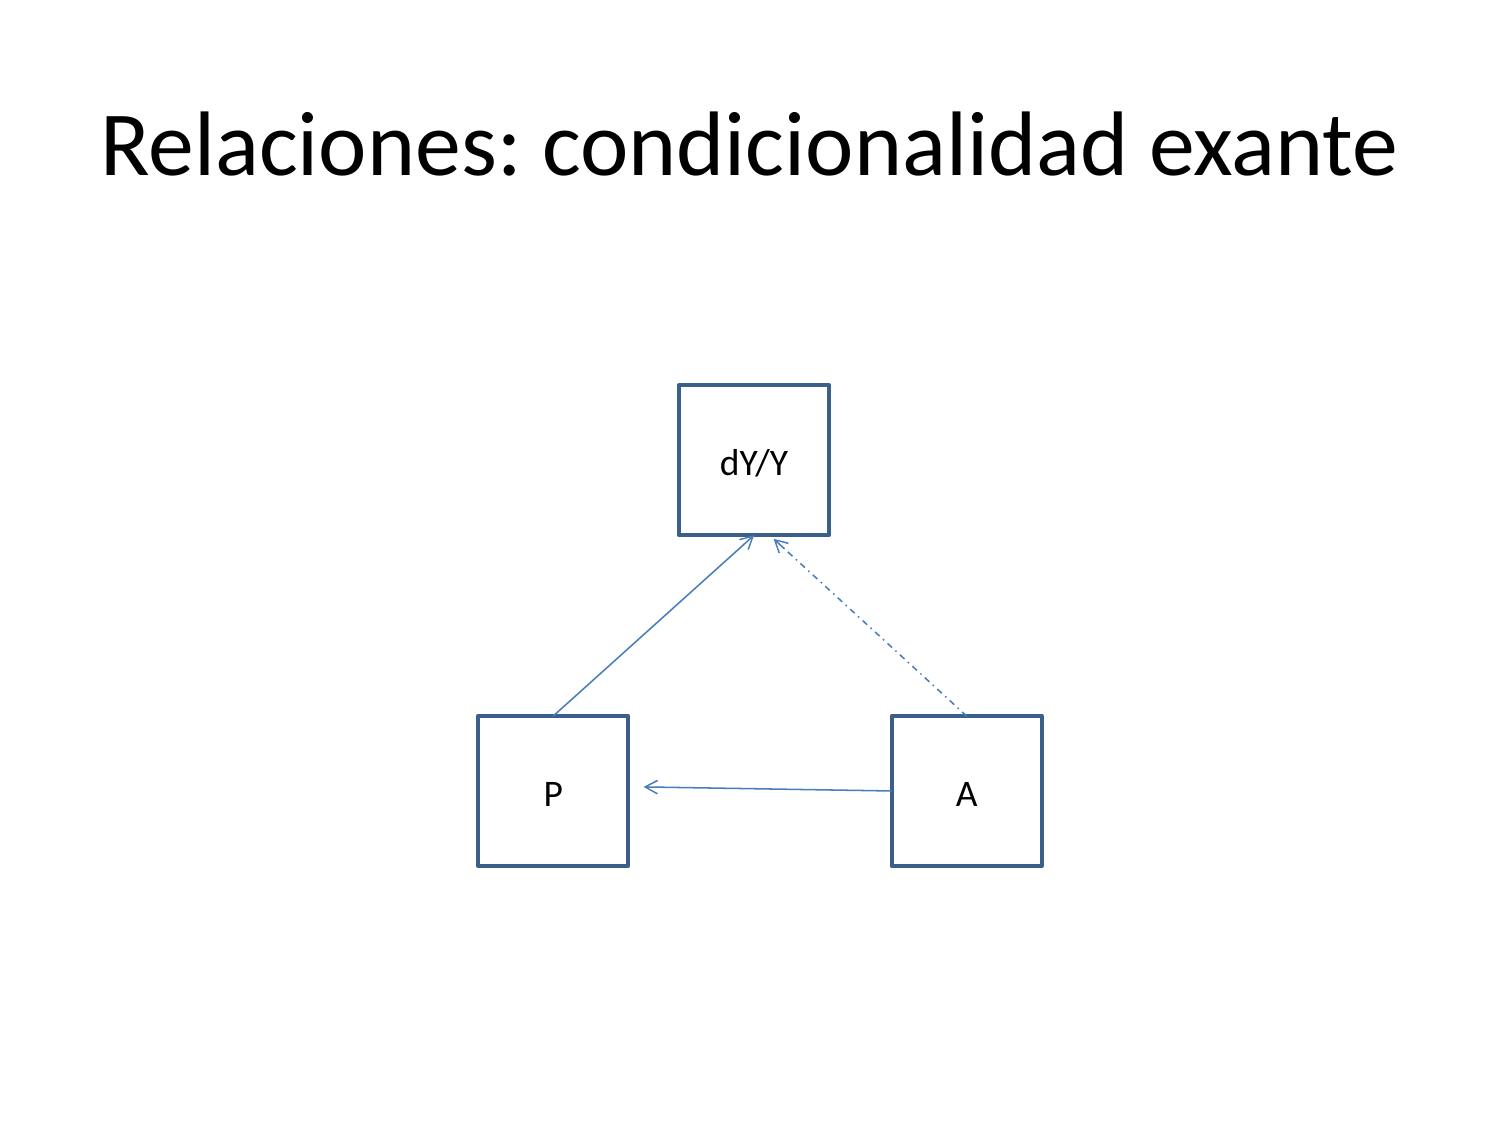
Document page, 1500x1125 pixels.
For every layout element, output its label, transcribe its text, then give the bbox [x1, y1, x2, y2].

text_box P [476, 714, 630, 868]
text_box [643, 786, 892, 792]
title Relaciones: condicionalidad exante [75, 45, 1425, 233]
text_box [552, 535, 755, 717]
text_box A [890, 714, 1044, 868]
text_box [773, 538, 967, 717]
text_box dY/Y [677, 383, 831, 537]
